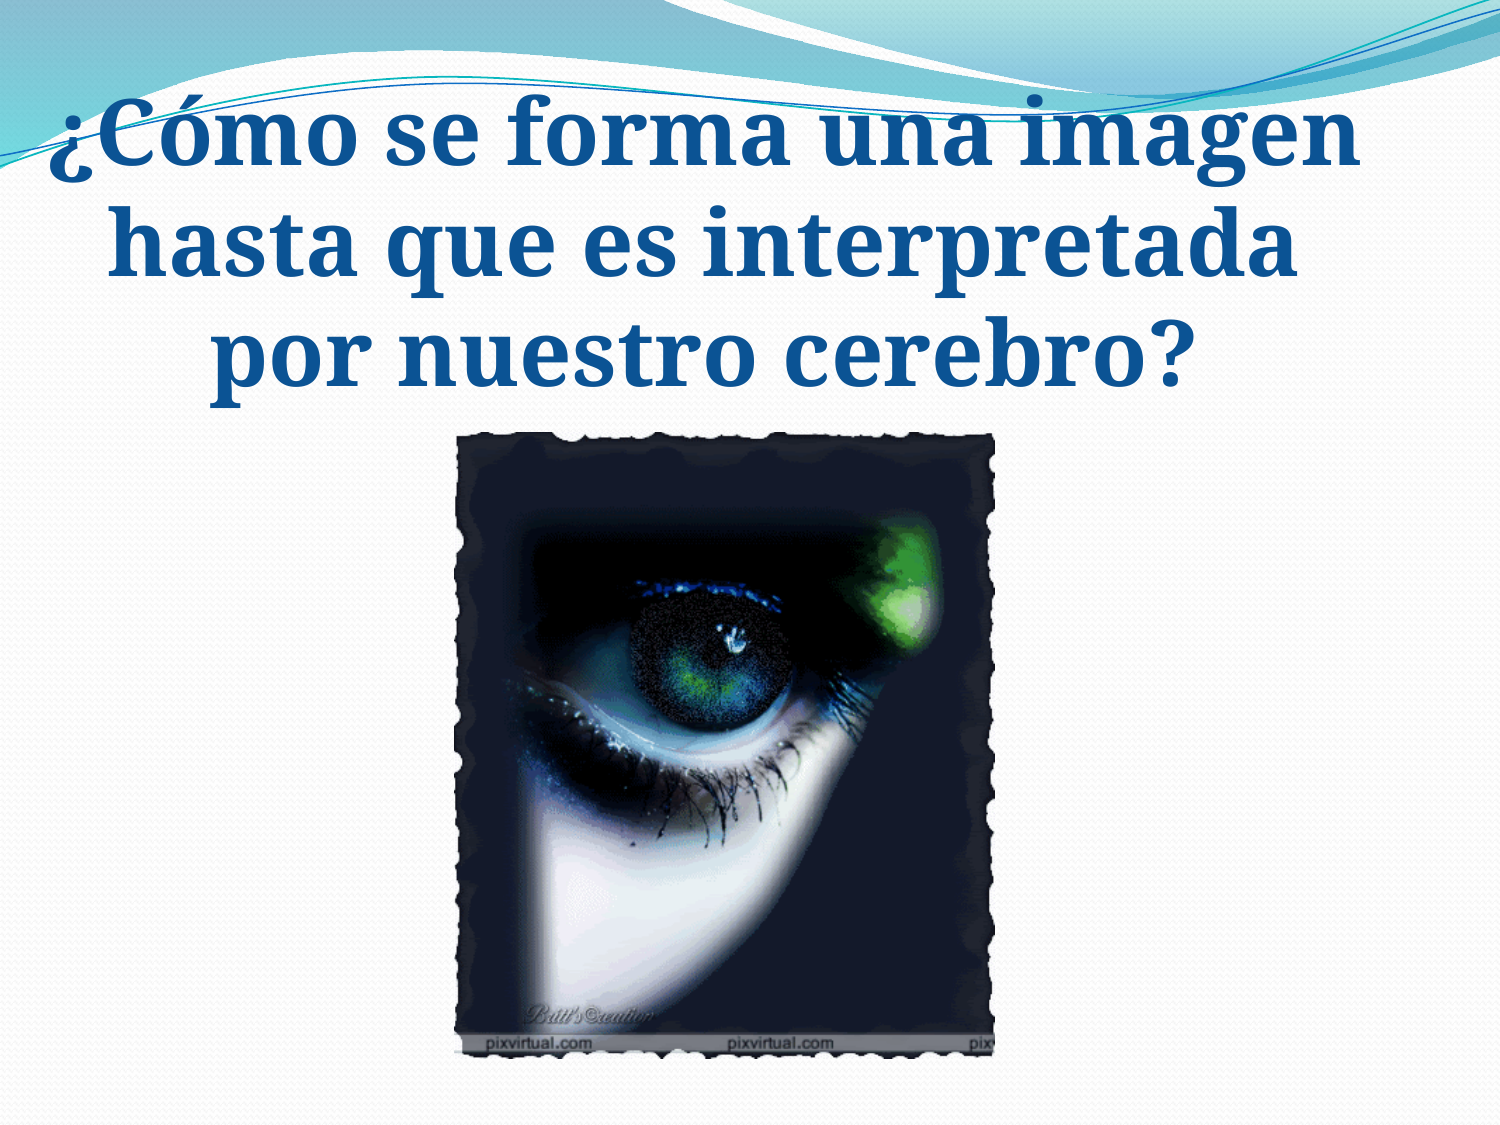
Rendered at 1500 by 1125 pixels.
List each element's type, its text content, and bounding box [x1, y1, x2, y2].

picture [454, 432, 996, 1059]
list ¿Cómo se forma una imagen hasta que es interpretada por nuestro cerebro? [29, 66, 1380, 445]
